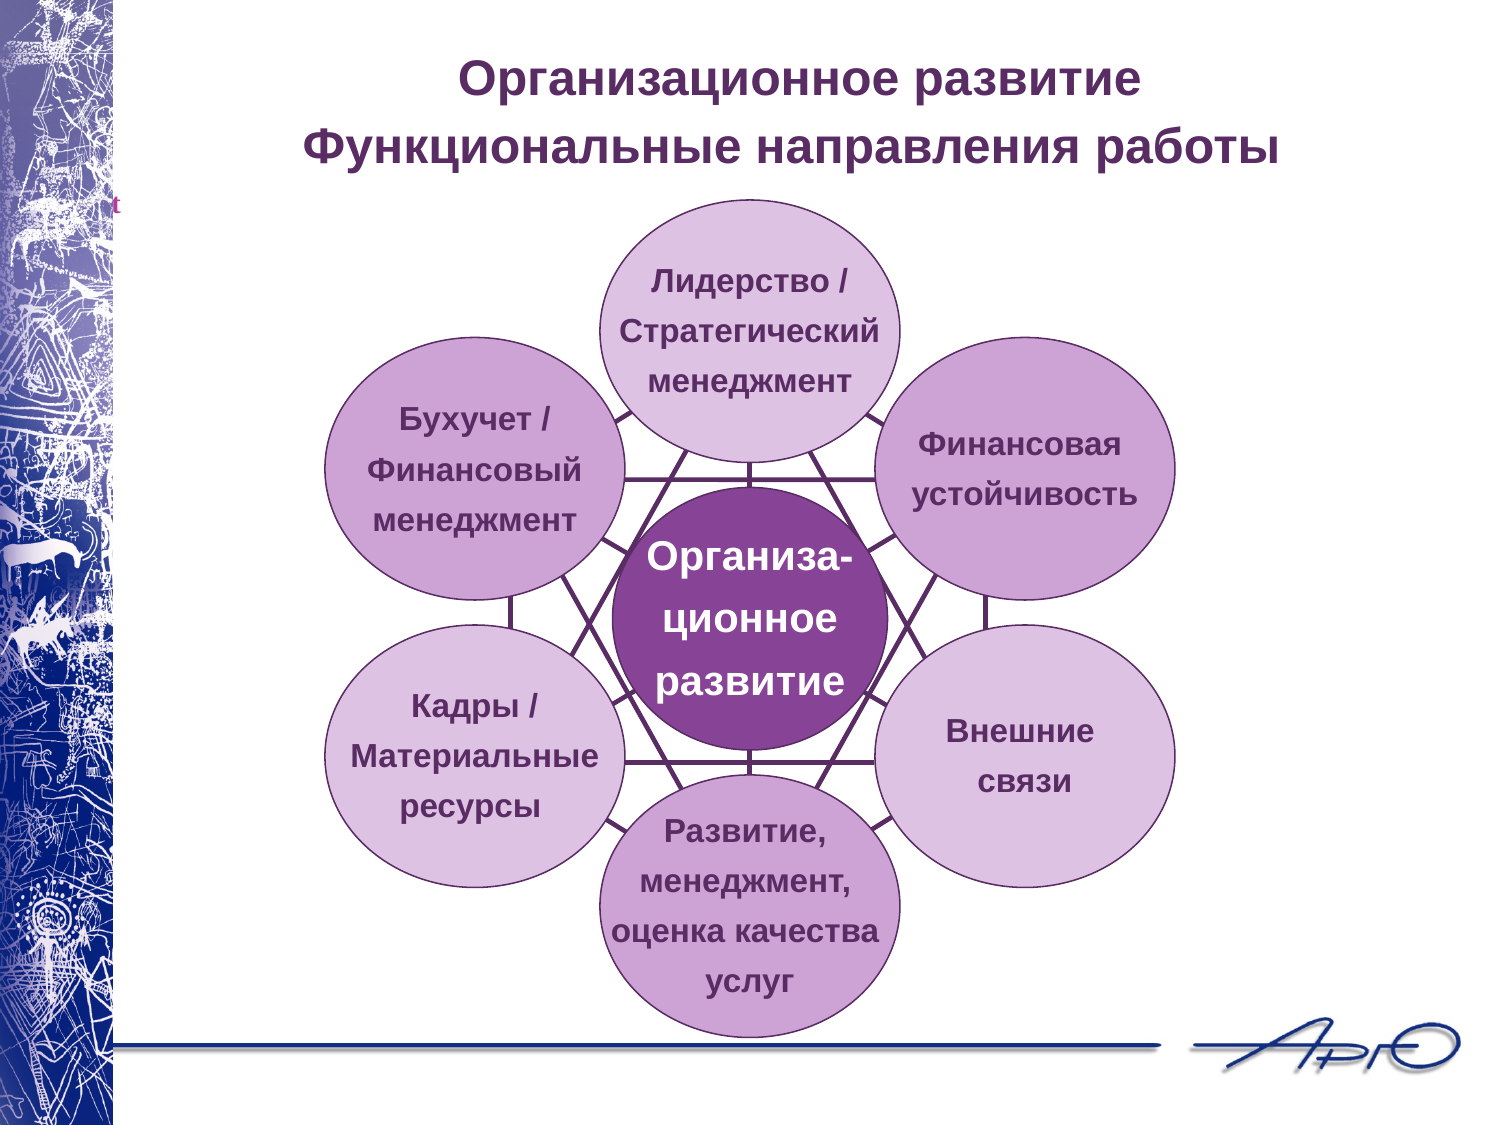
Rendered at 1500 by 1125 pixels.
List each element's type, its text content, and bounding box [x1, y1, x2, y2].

text_box Организа- ционное развитие [612, 487, 888, 751]
text_box Организационное развитие Функциональные направления работы [162, 37, 1438, 188]
text_box Бухучет / Финансовый менеджмент [324, 337, 625, 601]
text_box Кадры / Материальные ресурсы [324, 624, 625, 888]
text_box Text [116, 184, 122, 220]
picture [0, 0, 1500, 1125]
text_box Развитие, менеджмент, оценка качества услуг [599, 774, 900, 1038]
text_box Внешние связи [874, 624, 1175, 888]
text_box Лидерство / Стратегический менеджмент [599, 199, 900, 463]
text_box Финансовая устойчивость [874, 337, 1175, 601]
